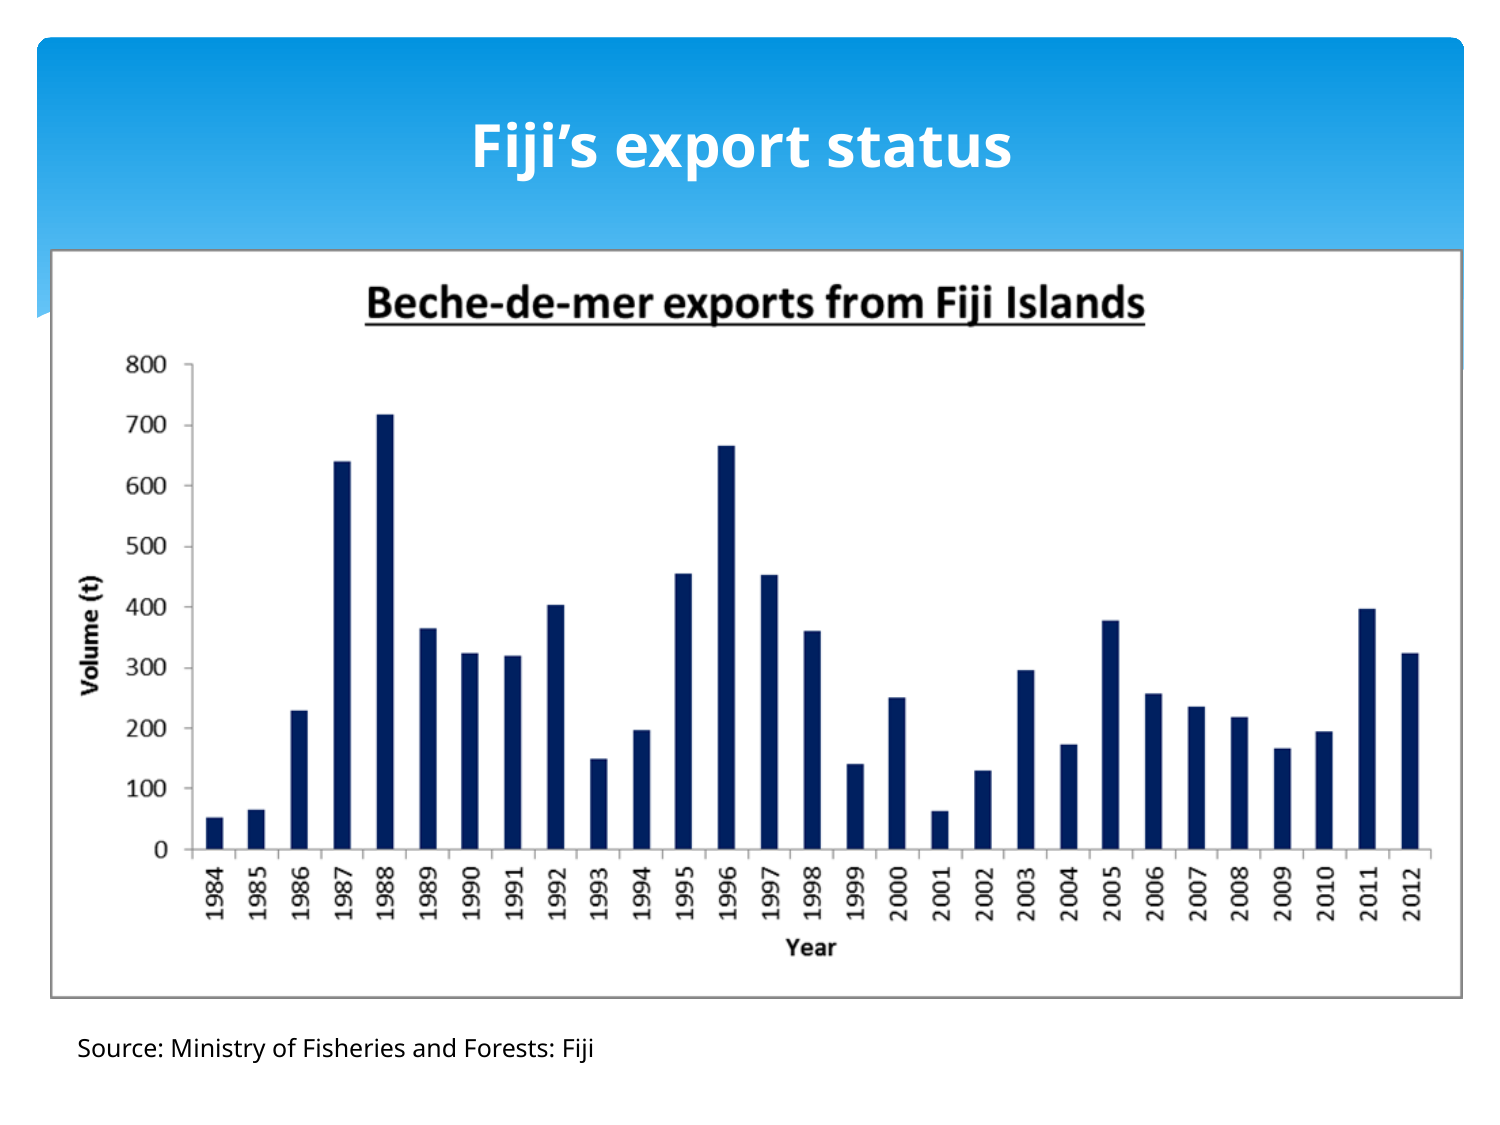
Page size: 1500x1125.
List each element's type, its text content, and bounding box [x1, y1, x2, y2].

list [49, 249, 1463, 1000]
text_box Source: Ministry of Fisheries and Forests: Fiji [62, 1025, 1288, 1070]
title Fiji’s export status [99, 99, 1400, 188]
